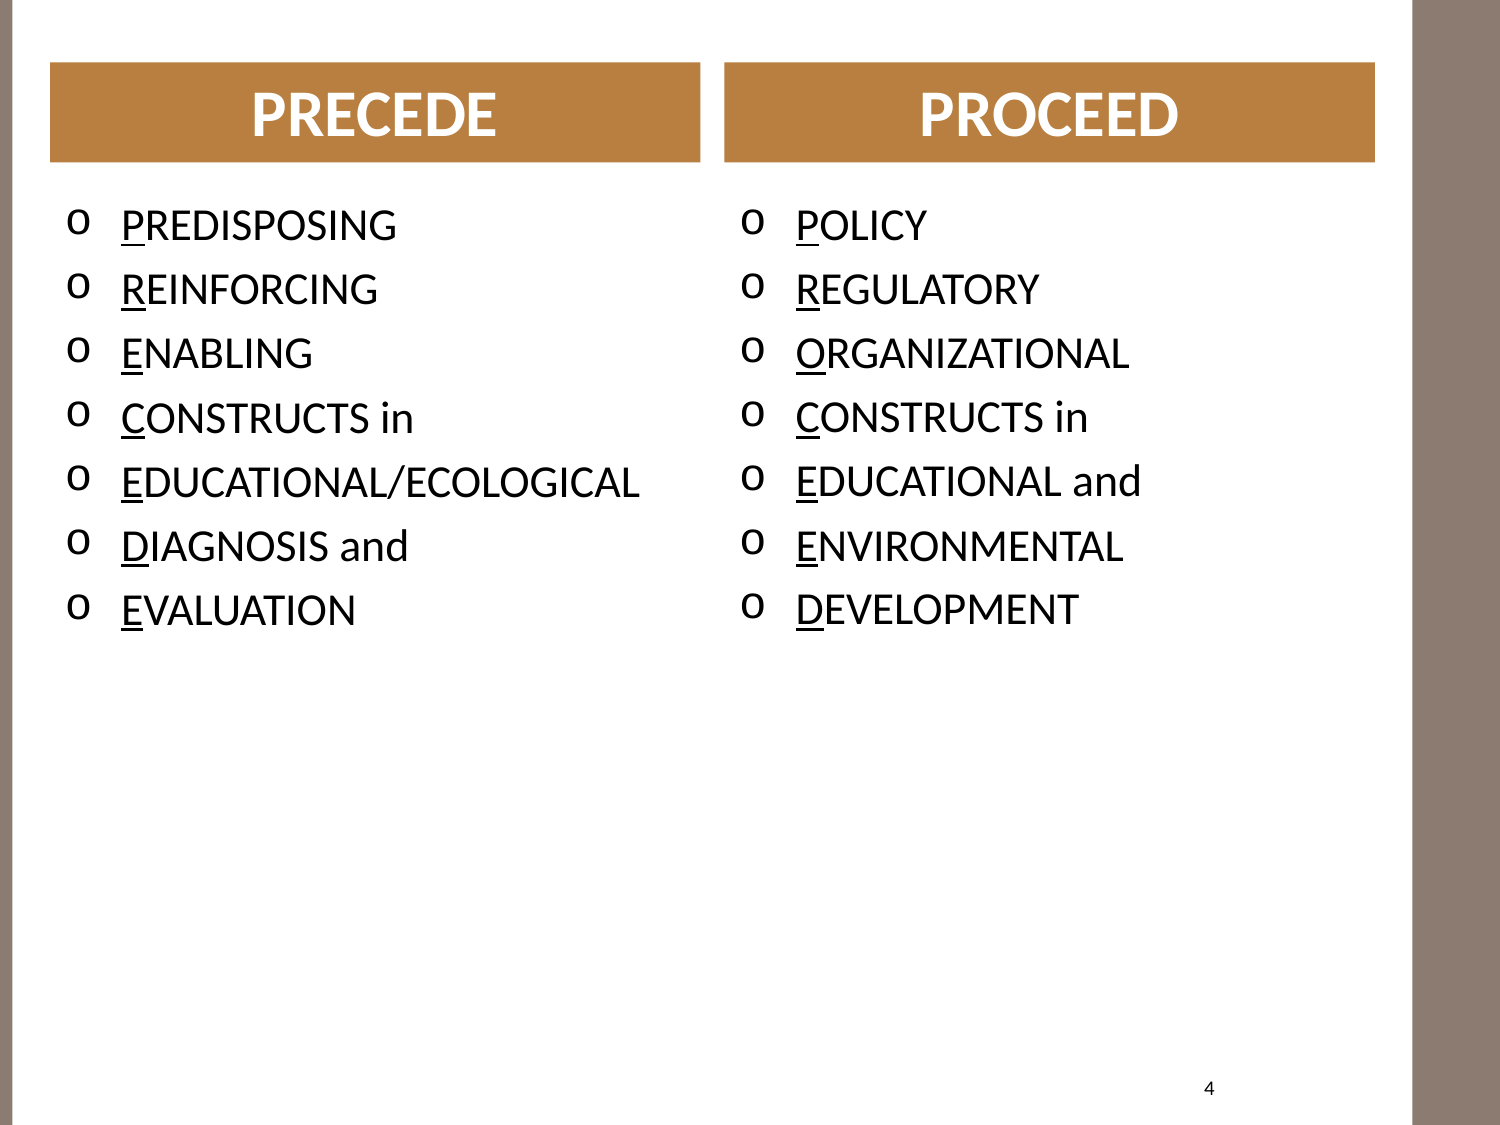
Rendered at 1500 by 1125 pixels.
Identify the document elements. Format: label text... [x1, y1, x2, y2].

list PRECEDE [50, 62, 701, 163]
list PROCEED [724, 62, 1375, 163]
list PREDISPOSING REINFORCING ENABLING CONSTRUCTS in EDUCATIONAL/ECOLOGICAL DIAGNOSIS and EVALUATION [50, 187, 700, 1025]
list POLICY REGULATORY ORGANIZATIONAL CONSTRUCTS in EDUCATIONAL and ENVIRONMENTAL DEVELOPMENT [724, 187, 1375, 1025]
slide_number 4 [1067, 1061, 1230, 1112]
